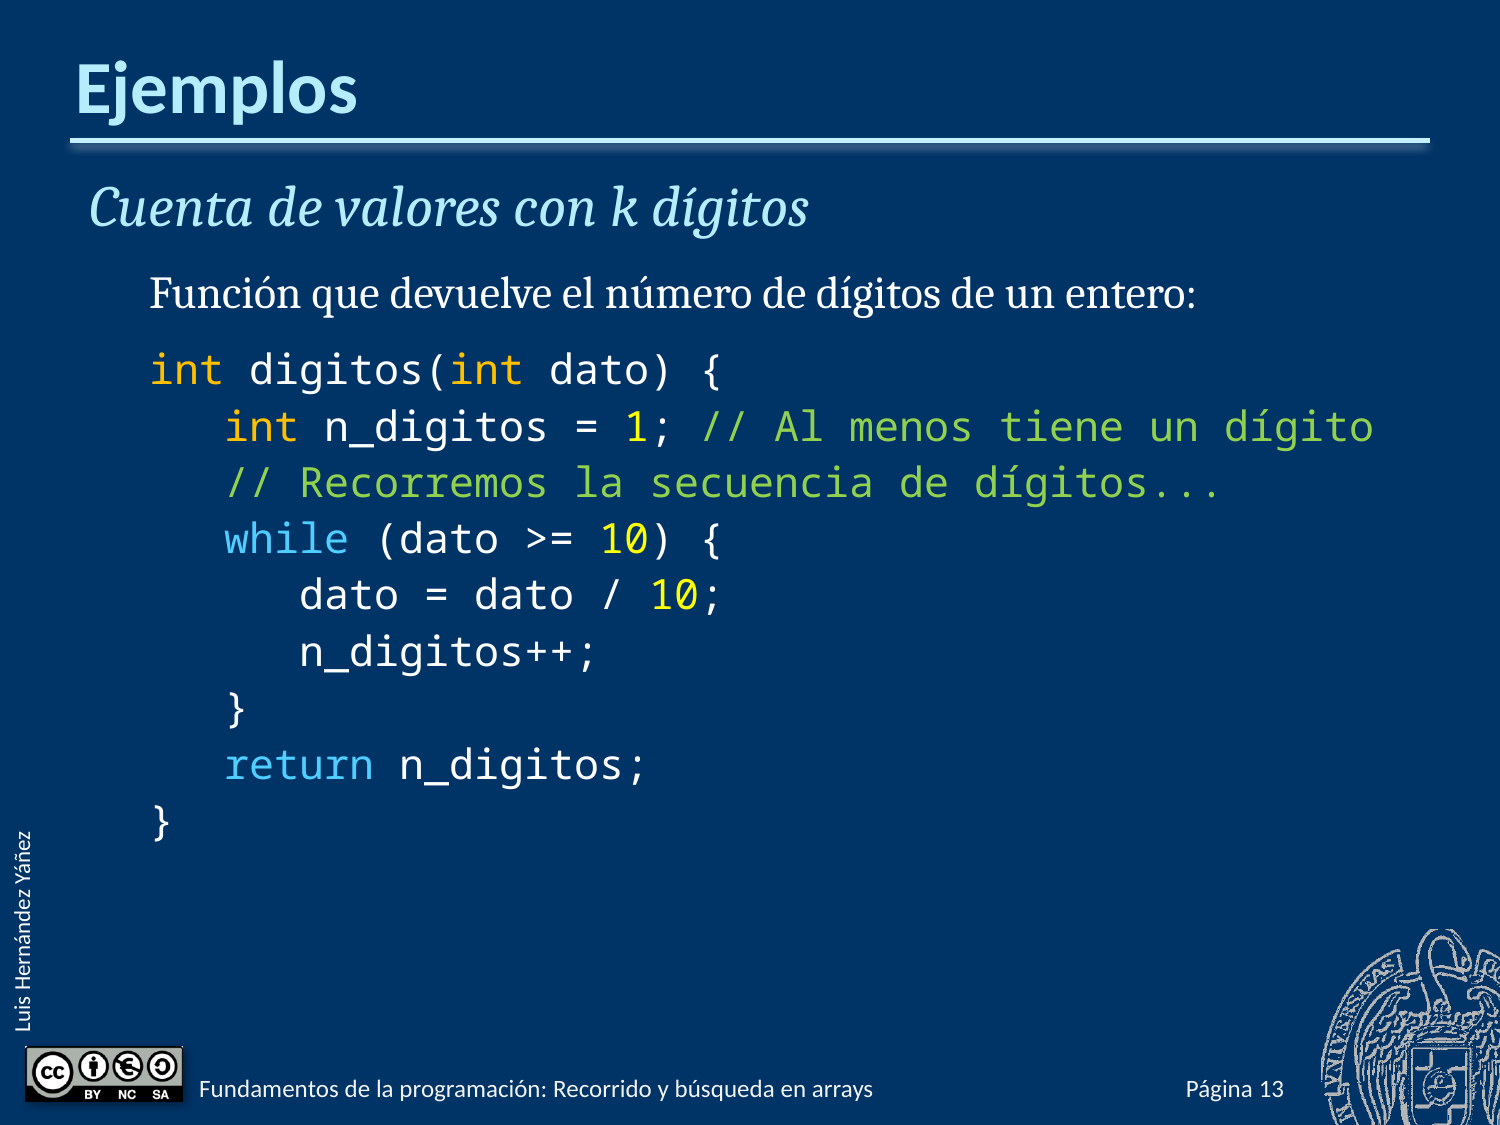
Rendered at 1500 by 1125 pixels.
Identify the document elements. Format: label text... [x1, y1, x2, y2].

picture [25, 1046, 183, 1102]
slide_number Página 600 [1136, 1042, 1285, 1103]
list Cuenta de valores con k dígitos Función que devuelve el número de dígitos de un entero: int digitos(int dato) { int n_digitos = 1; // Al menos tiene un dígito // Recorremos la secuencia de dígitos... while (dato >= 10) { dato = dato / 10; n_digitos++; } return n_digitos; } [75, 160, 1447, 1000]
title Ejemplos [75, 46, 1425, 129]
picture [1321, 929, 1500, 1125]
footer Fundamentos de la programación: Recorrido y búsqueda en arrays [199, 1042, 1114, 1103]
